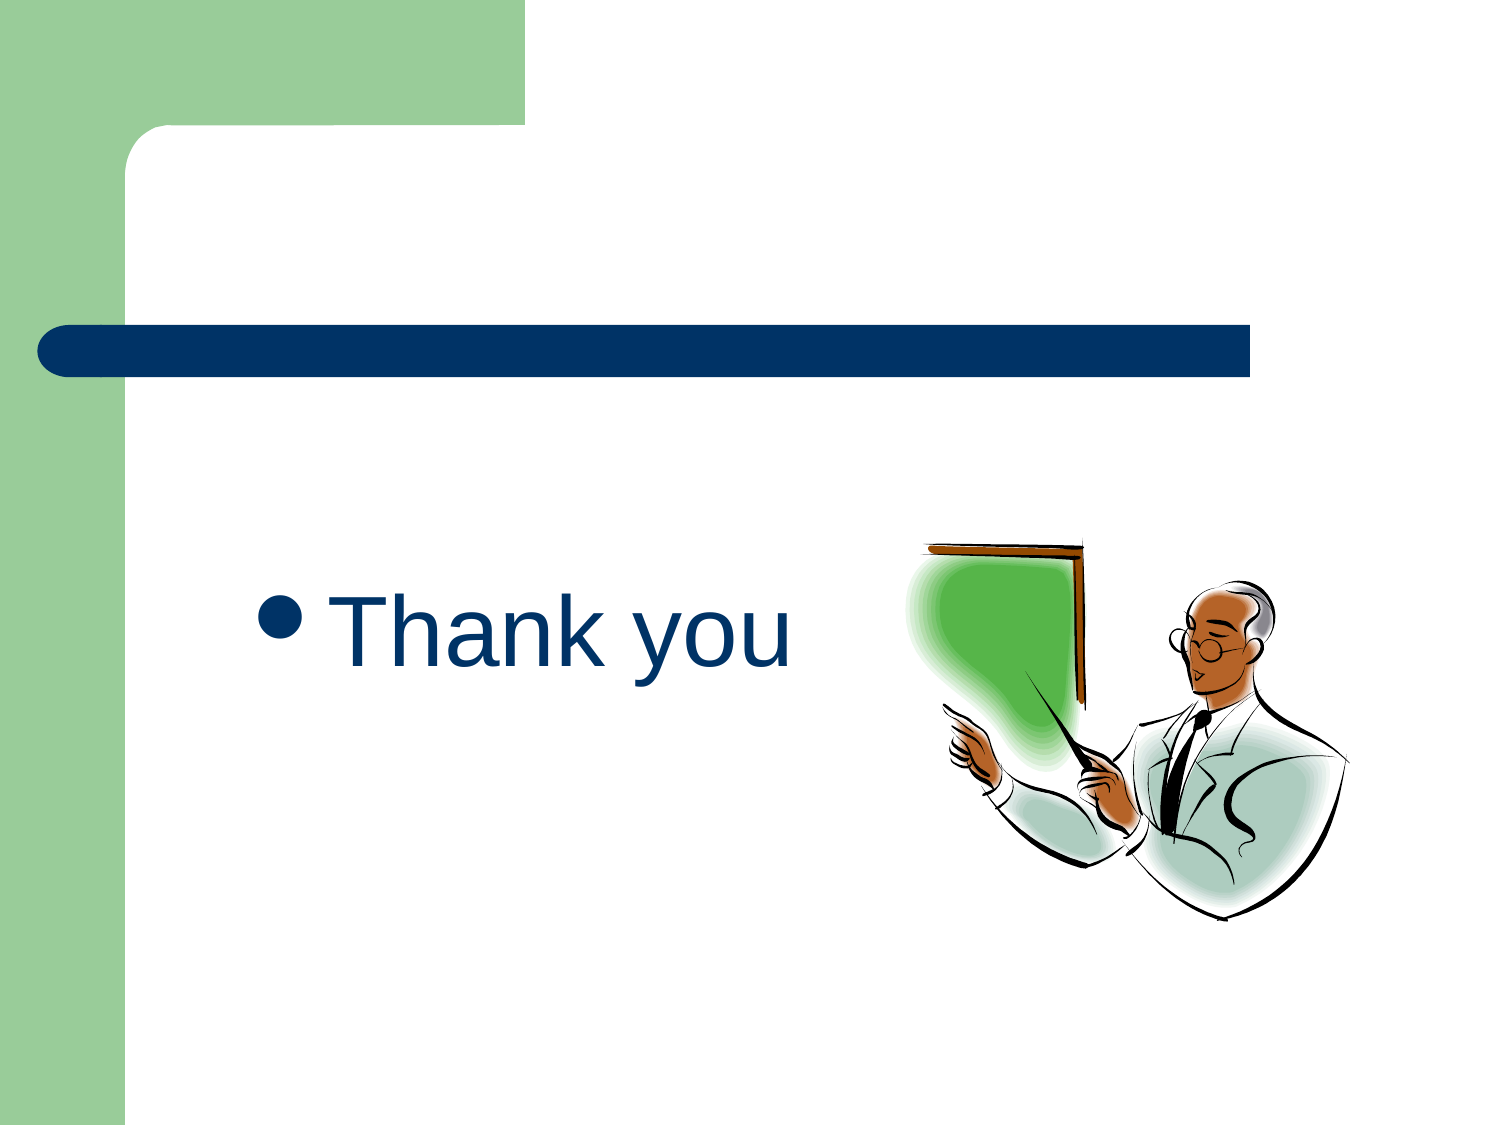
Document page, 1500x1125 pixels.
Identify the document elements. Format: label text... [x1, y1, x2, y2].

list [899, 537, 1350, 923]
list Thank you [237, 387, 1500, 999]
